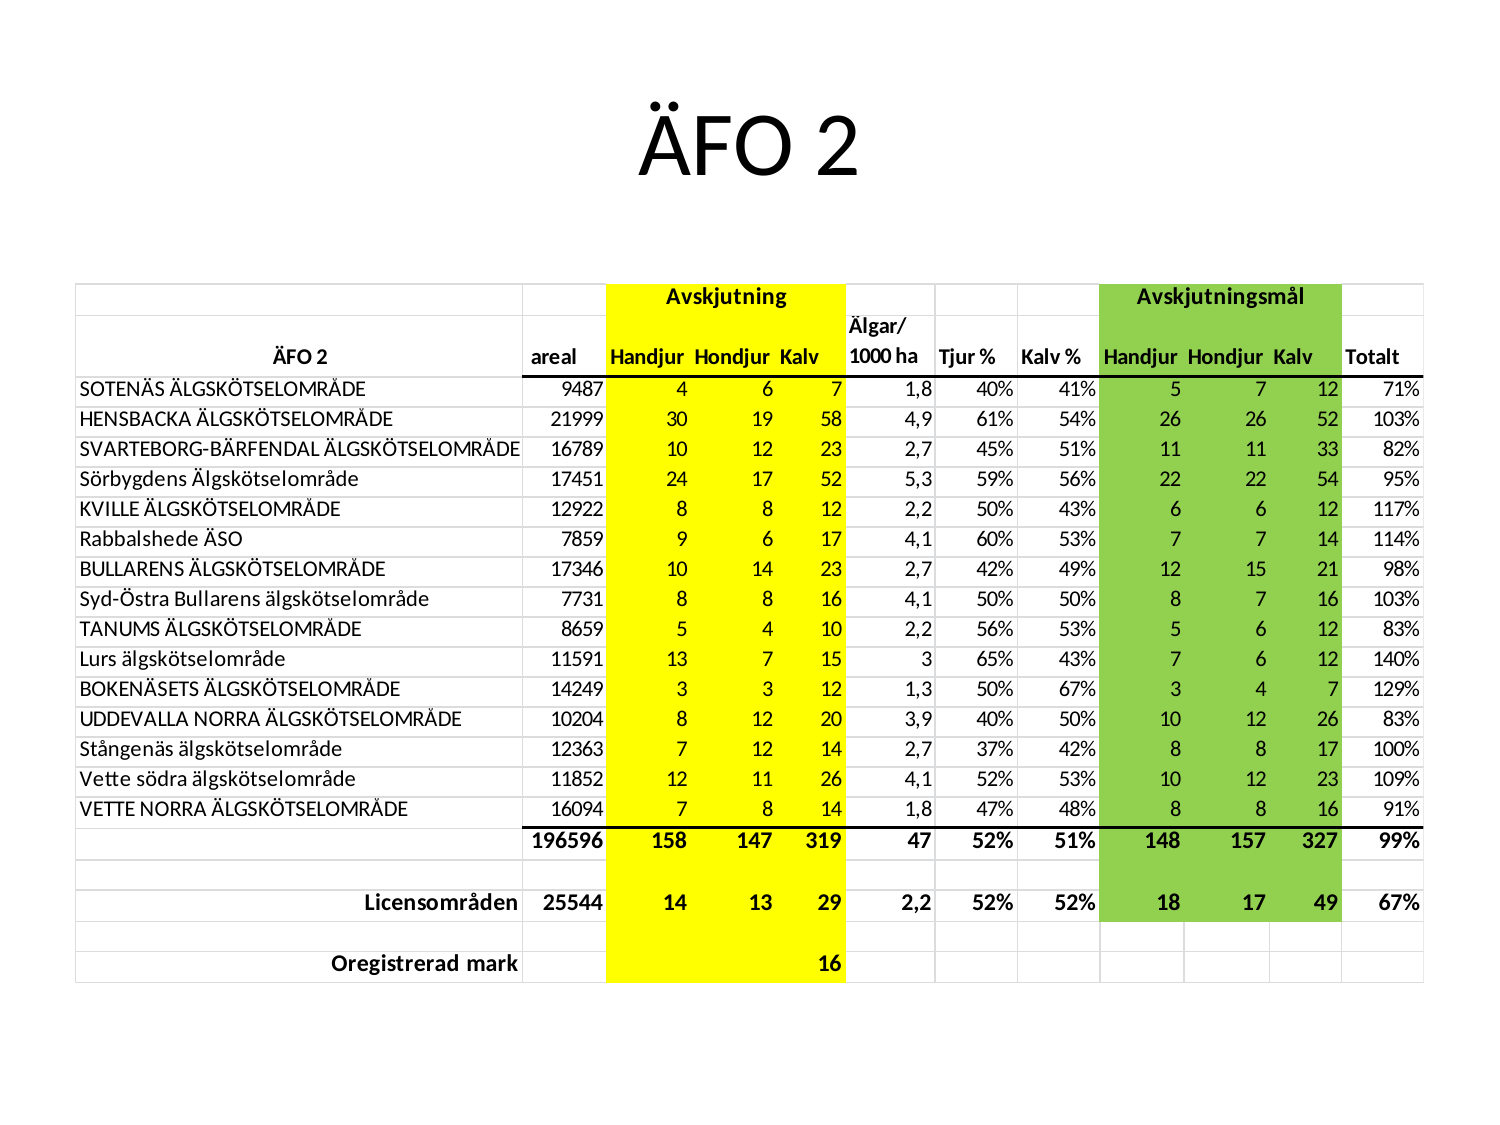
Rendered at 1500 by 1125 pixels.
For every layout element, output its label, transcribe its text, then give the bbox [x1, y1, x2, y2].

title ÄFO 2 [75, 45, 1425, 233]
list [74, 283, 1426, 985]
